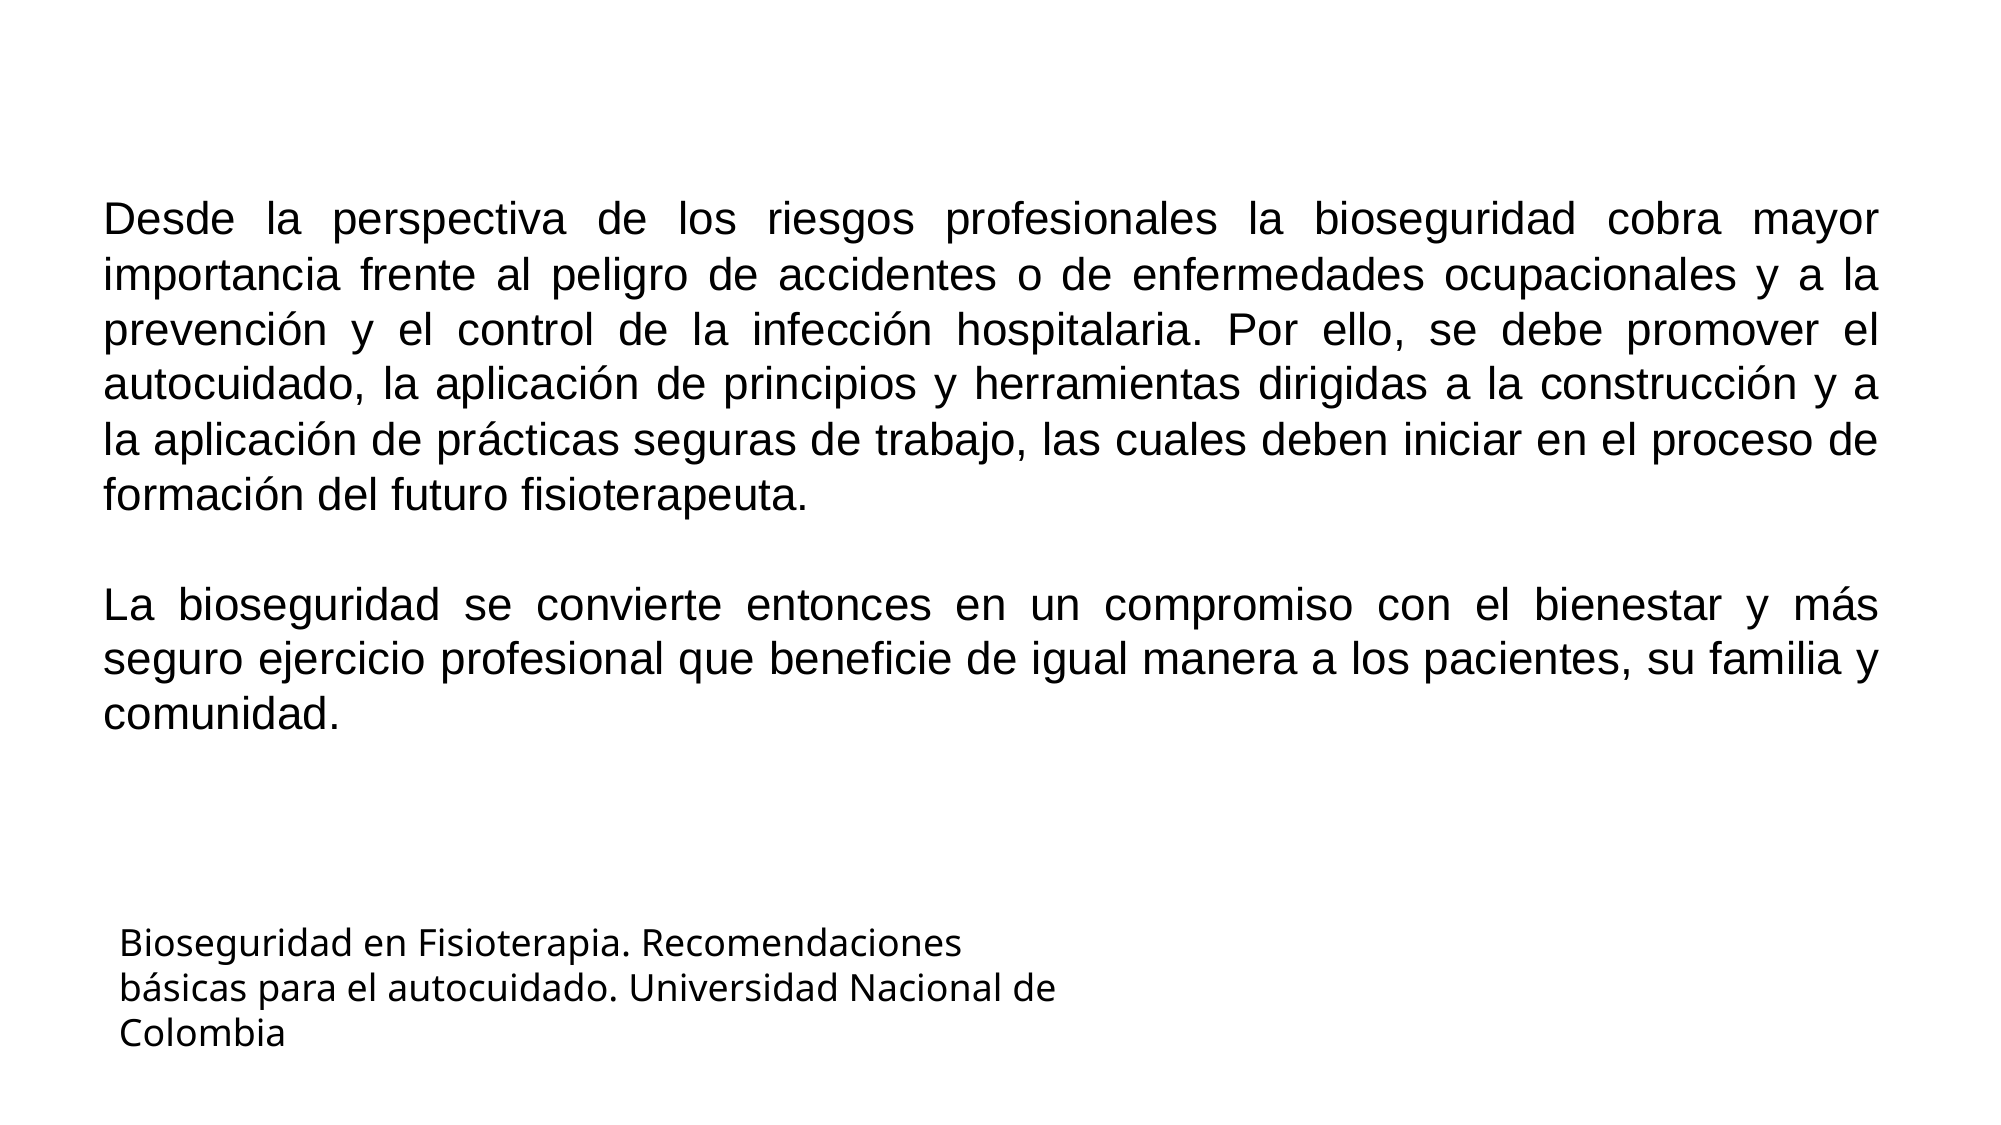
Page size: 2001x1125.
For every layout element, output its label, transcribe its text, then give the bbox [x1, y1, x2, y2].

text_box Bioseguridad en Fisioterapia. Recomendaciones básicas para el autocuidado. Universidad Nacional de Colombia [104, 911, 1104, 1062]
text_box Desde la perspectiva de los riesgos profesionales la bioseguridad cobra mayor importancia frente al peligro de accidentes o de enfermedades ocupacionales y a la prevención y el control de la infección hospitalaria. Por ello, se debe promover el autocuidado, la aplicación de principios y herramientas dirigidas a la construcción y a la aplicación de prácticas seguras de trabajo, las cuales deben iniciar en el proceso de formación del futuro fisioterapeuta. La bioseguridad se convierte entonces en un compromiso con el bienestar y más seguro ejercicio profesional que beneficie de igual manera a los pacientes, su familia y comunidad. [89, 181, 1896, 747]
